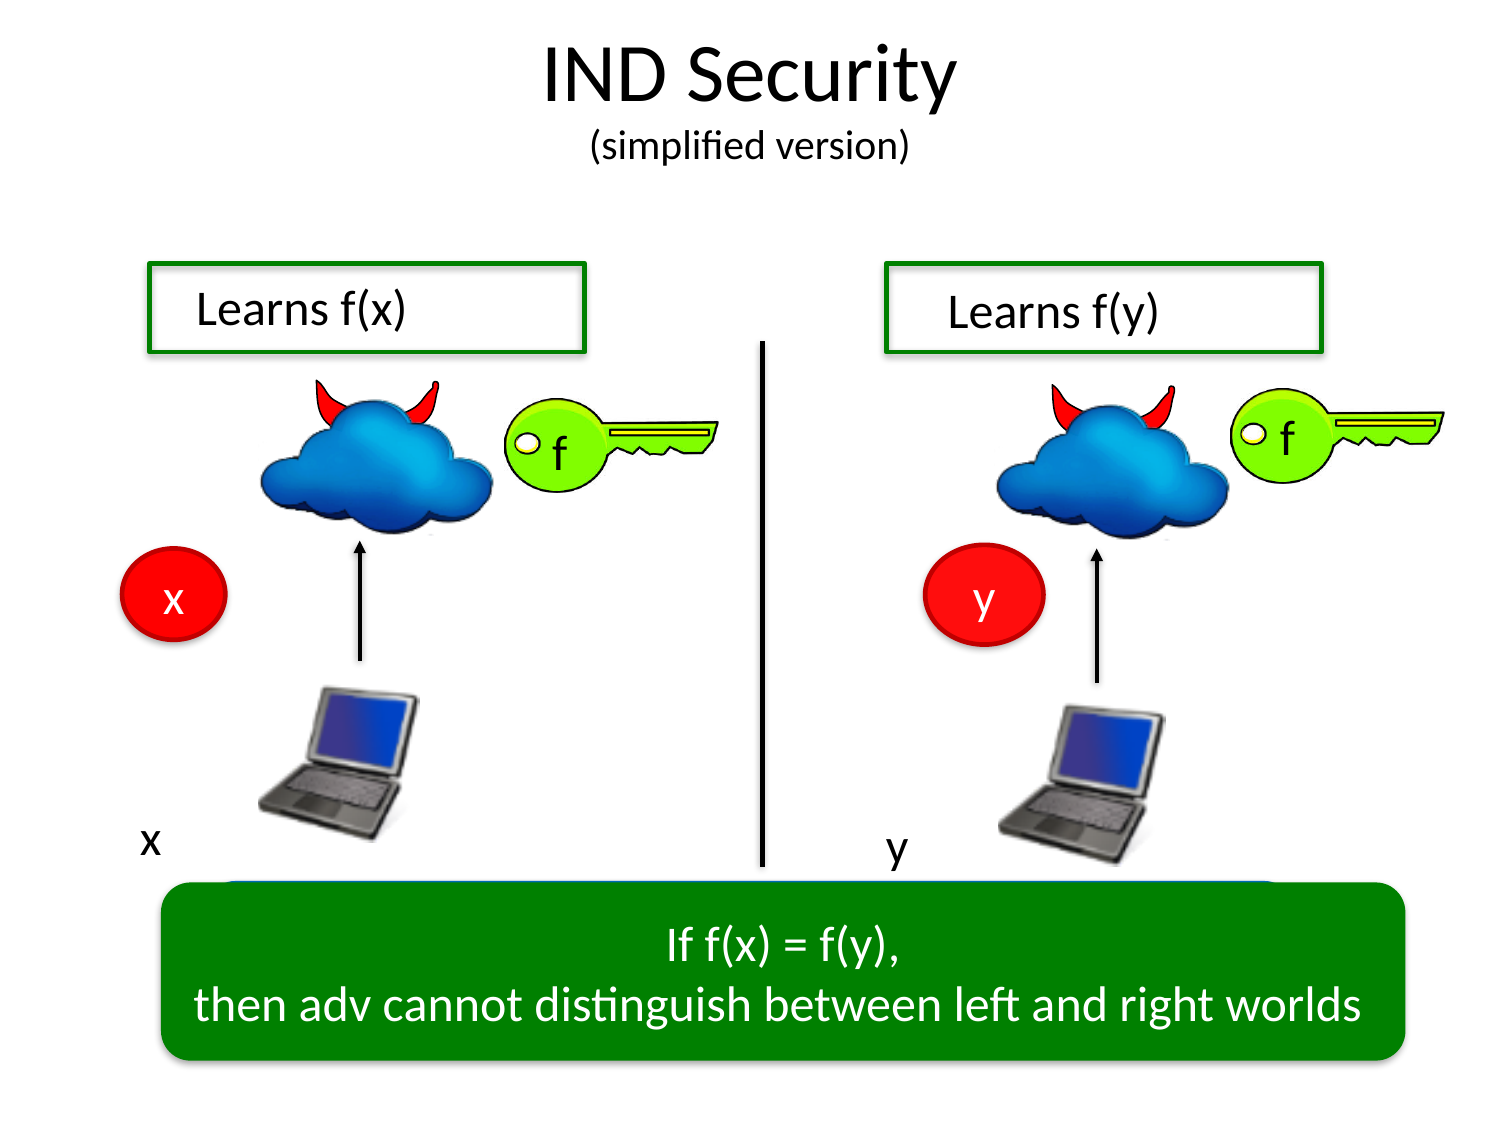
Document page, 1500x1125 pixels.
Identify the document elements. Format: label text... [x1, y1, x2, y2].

picture [998, 699, 1166, 867]
text_box x [121, 547, 227, 641]
picture [1229, 388, 1445, 484]
text_box y [924, 544, 1045, 646]
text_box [994, 387, 1232, 541]
text_box y [871, 806, 924, 878]
picture [503, 398, 720, 494]
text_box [258, 383, 496, 537]
text_box If f(x) = f(y), then adv cannot distinguish between left and right worlds [160, 881, 1407, 1062]
picture [258, 681, 420, 843]
text_box x [125, 797, 177, 873]
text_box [149, 263, 1322, 353]
title IND Security (simplified version) [0, 0, 1500, 186]
